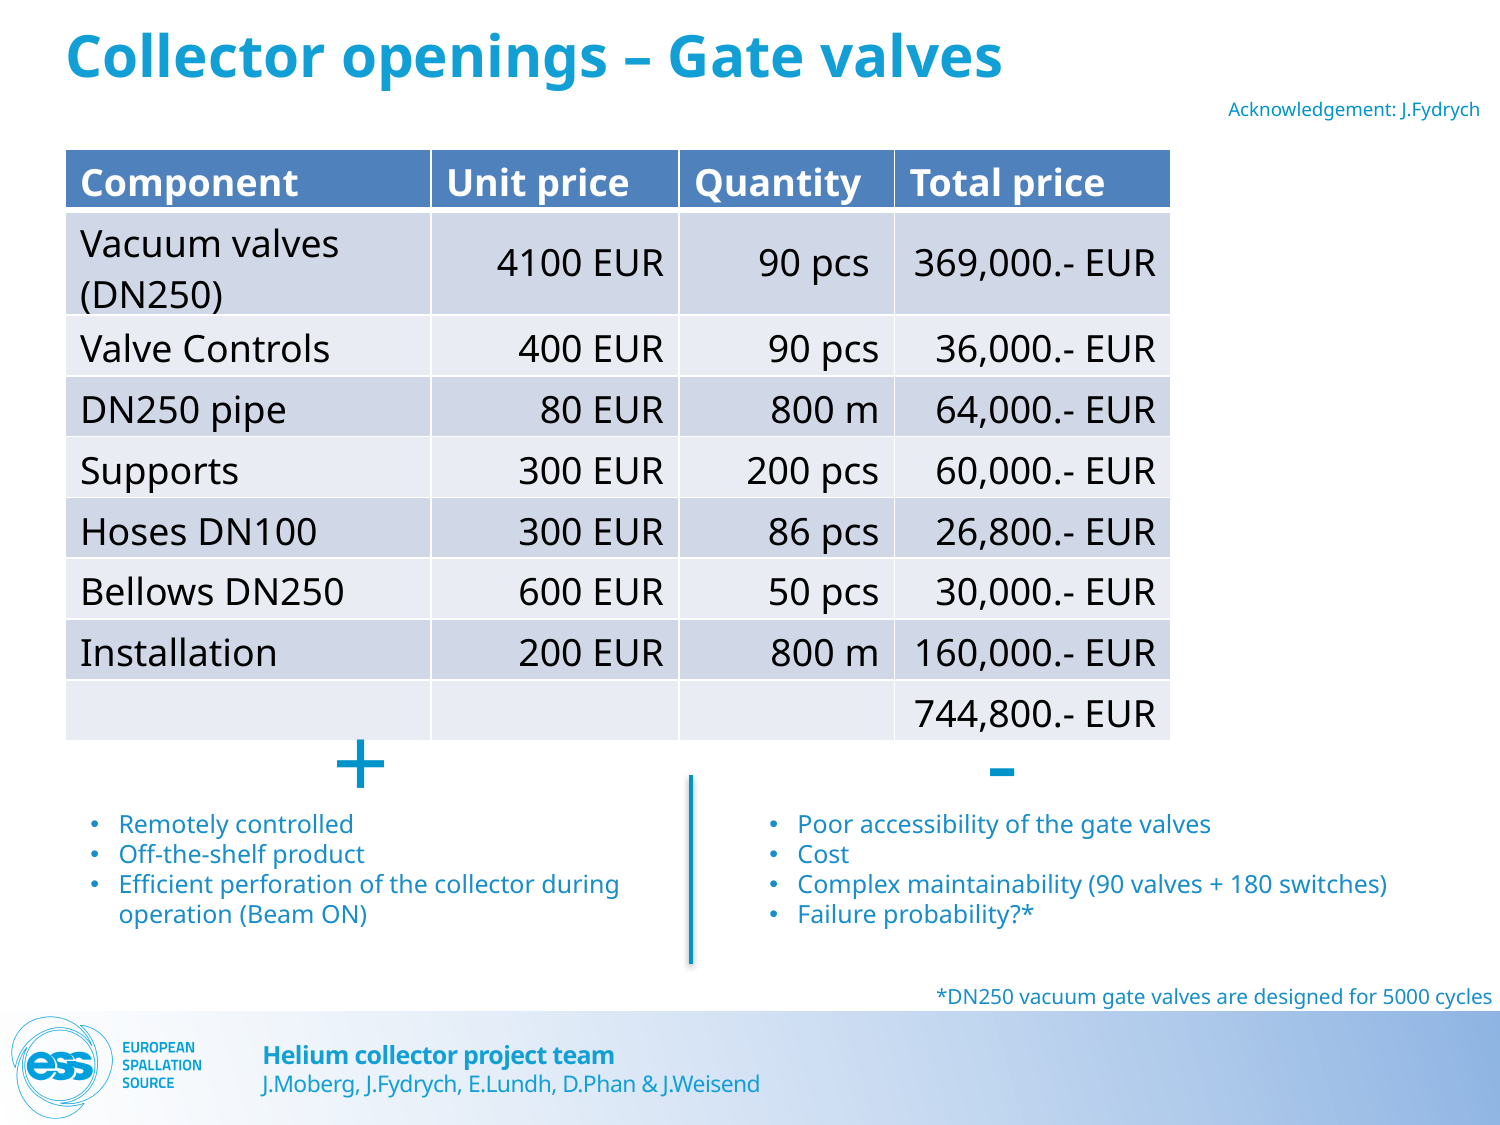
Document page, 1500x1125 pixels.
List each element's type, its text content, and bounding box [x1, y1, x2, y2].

table_cell 200 pcs [680, 437, 894, 497]
table_cell Valve Controls [66, 316, 430, 375]
table_cell [432, 681, 678, 740]
table_cell [66, 681, 430, 740]
text_box Remotely controlled Off-the-shelf product Efficient perforation of the collector during operation (Beam ON) [75, 801, 684, 936]
table_cell 64,000.- EUR [895, 377, 1170, 436]
table_cell 80 EUR [432, 377, 678, 436]
table_cell Supports [66, 437, 430, 497]
table_cell 90 pcs [680, 316, 894, 375]
table_cell 200 EUR [432, 620, 678, 679]
table_cell 160,000.- EUR [895, 620, 1170, 679]
table_cell Vacuum valves (DN250) [66, 213, 430, 314]
table_cell 744,800.- EUR [895, 681, 1170, 740]
table_header Component [66, 150, 430, 207]
table_cell 600 EUR [432, 559, 678, 618]
text_box Collector openings – Gate valves [50, 12, 1471, 97]
table_cell 300 EUR [432, 498, 678, 557]
table_cell [680, 681, 894, 740]
table_header Total price [895, 150, 1170, 207]
text_box *DN250 vacuum gate valves are designed for 5000 cycles [921, 975, 1500, 1016]
table_cell Installation [66, 620, 430, 679]
table_cell 90 pcs [680, 213, 894, 314]
table_cell 4100 EUR [432, 213, 678, 314]
table_cell DN250 pipe [66, 377, 430, 436]
text_box Acknowledgement: J.Fydrych [1213, 90, 1495, 128]
text_box - [971, 692, 1034, 801]
table_cell 369,000.- EUR [895, 213, 1170, 314]
picture [11, 1016, 201, 1119]
table_cell 60,000.- EUR [895, 437, 1170, 497]
text_box + [318, 692, 406, 828]
text_box Poor accessibility of the gate valves Cost Complex maintainability (90 valves + 180 switches) Failure probability?* [754, 801, 1447, 936]
table_cell 50 pcs [680, 559, 894, 618]
table_cell 30,000.- EUR [895, 559, 1170, 618]
table_cell Hoses DN100 [66, 498, 430, 557]
table_cell 800 m [680, 377, 894, 436]
table_cell 26,800.- EUR [895, 498, 1170, 557]
table_cell 800 m [680, 620, 894, 679]
table_header Unit price [432, 150, 678, 207]
table_cell Bellows DN250 [66, 559, 430, 618]
table_cell 86 pcs [680, 498, 894, 557]
table_cell 36,000.- EUR [895, 316, 1170, 375]
table_header Quantity [680, 150, 894, 207]
table_cell 400 EUR [432, 316, 678, 375]
table_cell 300 EUR [432, 437, 678, 497]
